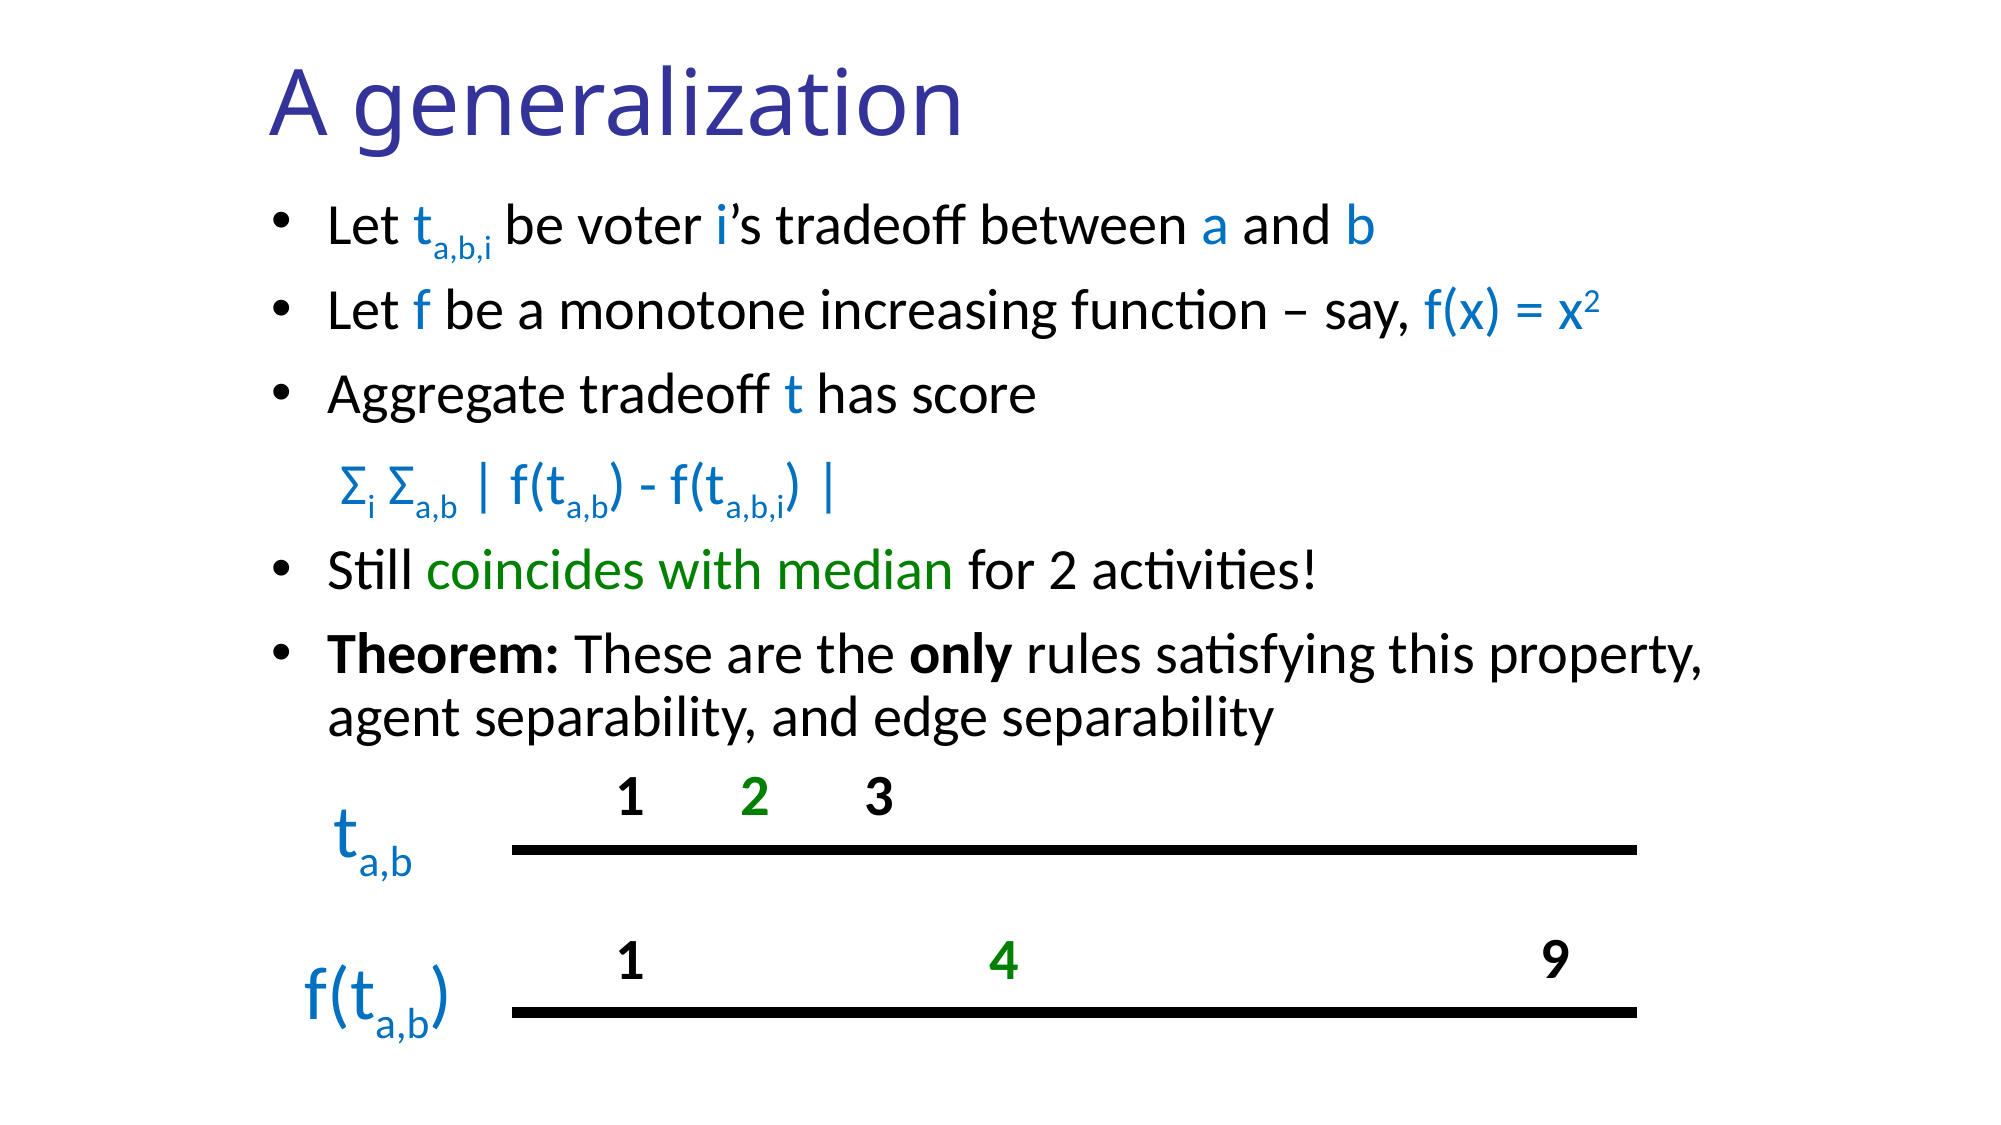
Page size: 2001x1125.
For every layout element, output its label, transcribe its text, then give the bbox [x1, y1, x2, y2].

text_box 9 [1525, 912, 1585, 998]
text_box 3 [849, 750, 909, 835]
text_box 1 [600, 914, 660, 999]
list Let ta,b,i be voter i’s tradeoff between a and b Let f be a monotone increasing function – say, f(x) = x2 Aggregate tradeoff t has score Σi Σa,b | f(ta,b) - f(ta,b,i) | Still coincides with median for 2 activities! Theorem: These are the only rules satisfying this property, agent separability, and edge separability [271, 187, 1713, 1000]
text_box f(ta,b) [289, 937, 468, 1055]
text_box ta,b [318, 774, 428, 893]
text_box 4 [974, 914, 1034, 999]
title A generalization [269, 31, 1770, 181]
text_box 1 [600, 750, 660, 835]
text_box 2 [725, 750, 785, 835]
